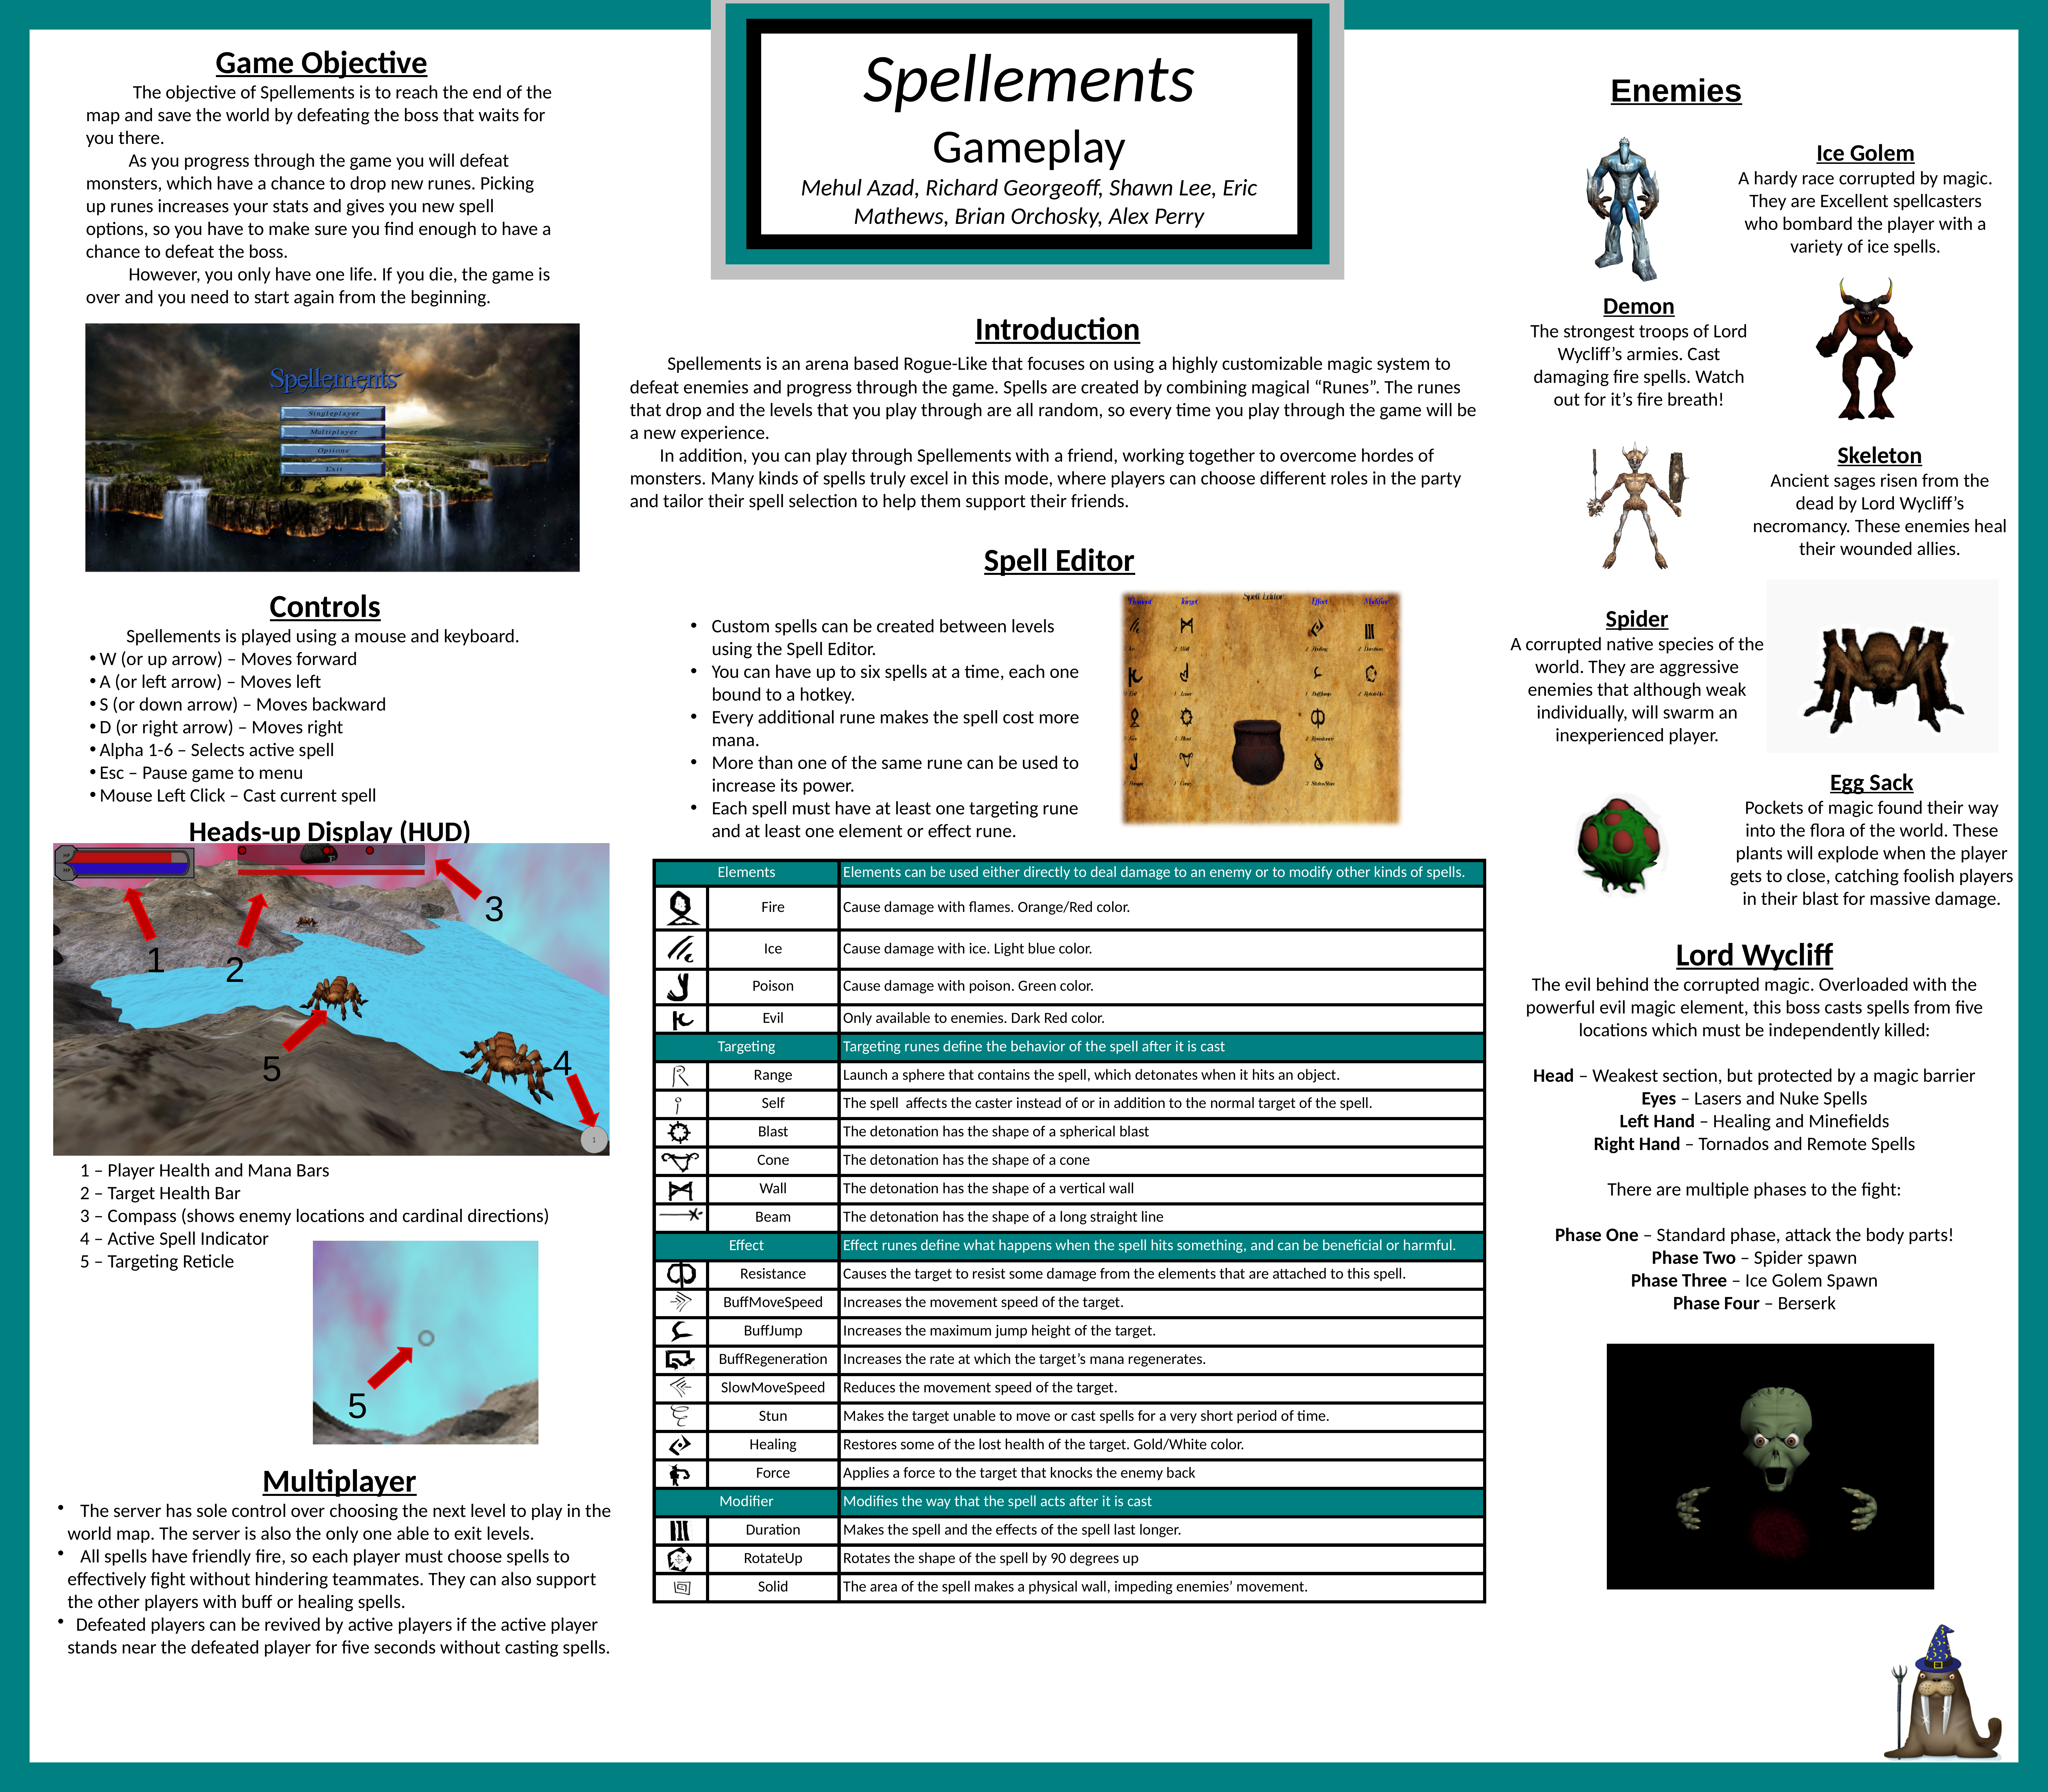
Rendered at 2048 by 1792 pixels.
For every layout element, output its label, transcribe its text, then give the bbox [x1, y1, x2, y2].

picture [659, 1513, 700, 1604]
table_cell [656, 1177, 661, 1190]
table_cell [656, 1405, 667, 1430]
table_cell Resistance [709, 1262, 837, 1288]
table_cell [699, 1547, 706, 1572]
text_box Ice Golem A hardy race corrupted by magic. They are Excellent spellcasters who bombard the player with a variety of ice spells. [1728, 135, 2004, 259]
table_cell Modifies the way that the spell acts after it is cast [841, 1490, 1483, 1515]
table_cell Stun [709, 1405, 837, 1430]
table_cell SlowMoveSpeed [709, 1376, 837, 1401]
table_cell [702, 1348, 706, 1373]
table_cell Cause damage with ice. Light blue color. [841, 932, 1483, 968]
table_cell Effect [656, 1234, 837, 1259]
text_box Egg Sack Pockets of magic found their way into the flora of the world. These plants will explode when the player gets to close, catching foolish players in their blast for massive damage. [1731, 764, 2020, 911]
text_box [0, 0, 2048, 1792]
table_cell Cause damage with flames. Orange/Red color. [841, 888, 1483, 928]
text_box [53, 810, 613, 1274]
table_cell Cone [709, 1149, 837, 1174]
table_cell [698, 1405, 706, 1430]
picture [653, 882, 713, 1033]
table_cell Restores some of the lost health of the target. Gold/White color. [841, 1433, 1483, 1458]
table_cell [656, 971, 659, 1003]
table_header Elements [656, 862, 837, 885]
table_cell Increases the rate at which the target’s mana regenerates. [841, 1348, 1483, 1373]
table_cell Blast [709, 1120, 837, 1145]
table_cell [698, 1018, 706, 1032]
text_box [718, 0, 1337, 302]
table_cell The detonation has the shape of a cone [841, 1149, 1483, 1174]
table_cell Range [709, 1063, 837, 1089]
table_cell BuffMoveSpeed [709, 1291, 837, 1316]
text_box Demon The strongest troops of Lord Wycliff’s armies. Cast damaging fire spells. Watch out for it’s fire breath! [1515, 288, 1762, 412]
table_cell [702, 1262, 706, 1288]
table_cell Solid [709, 1575, 837, 1600]
table_cell [698, 1575, 706, 1600]
table_cell [694, 1092, 706, 1117]
table_cell [697, 1149, 706, 1153]
text_box Skeleton Ancient sages risen from the dead by Lord Wycliff’s necromancy. These enemies heal their wounded allies. [1747, 437, 2014, 561]
table_cell The detonation has the shape of a spherical blast [841, 1120, 1483, 1145]
picture [664, 1434, 697, 1497]
text_box Spell Editor [743, 537, 1376, 611]
table_cell Makes the target unable to move or cast spells for a very short period of time. [841, 1405, 1483, 1430]
table_cell The spell affects the caster instead of or in addition to the normal target of the spell. [841, 1092, 1483, 1117]
table_cell Makes the spell and the effects of the spell last longer. [841, 1518, 1483, 1543]
picture [1493, 753, 1729, 931]
table_cell Causes the target to resist some damage from the elements that are attached to this spell. [841, 1262, 1483, 1288]
picture [1607, 1344, 1935, 1589]
table_cell Self [709, 1092, 837, 1117]
table_cell Evil [709, 1006, 837, 1032]
table_cell [701, 1518, 706, 1543]
table_cell [656, 1319, 659, 1345]
table_header Elements can be used either directly to deal damage to an enemy or to modify other kinds of spells. [841, 862, 1483, 885]
table_cell [656, 1063, 667, 1089]
picture [1767, 579, 1999, 753]
picture [1525, 135, 1721, 282]
table_cell [698, 1291, 706, 1316]
table_cell The detonation has the shape of a long straight line [841, 1205, 1483, 1231]
table_cell [656, 1120, 663, 1145]
table_cell Force [709, 1461, 837, 1487]
table_cell [656, 938, 659, 968]
table_cell Targeting runes define the behavior of the spell after it is cast [841, 1035, 1483, 1060]
table_cell [695, 1120, 706, 1145]
picture [1118, 589, 1405, 829]
table_cell [656, 1149, 662, 1174]
table_cell Ice [709, 932, 837, 968]
table_cell [656, 1393, 667, 1401]
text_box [313, 1241, 538, 1445]
table_cell [656, 1092, 664, 1117]
table_cell Poison [709, 971, 837, 1003]
picture [85, 323, 580, 572]
table_cell Applies a force to the target that knocks the enemy back [841, 1461, 1483, 1487]
picture [1763, 274, 1970, 429]
table_cell Only available to enemies. Dark Red color. [841, 1006, 1483, 1032]
table_cell [656, 1575, 667, 1600]
table_cell Increases the movement speed of the target. [841, 1291, 1483, 1316]
table_cell [697, 1063, 706, 1089]
table_cell [656, 1518, 662, 1543]
table_cell Launch a sphere that contains the spell, which detonates when it hits an object. [841, 1063, 1483, 1089]
table_cell Rotates the shape of the spell by 90 degrees up [841, 1547, 1483, 1572]
table_cell Increases the maximum jump height of the target. [841, 1319, 1483, 1345]
table_cell Duration [709, 1518, 837, 1543]
picture [654, 1121, 706, 1241]
table_cell [656, 1262, 662, 1288]
table_cell The detonation has the shape of a vertical wall [841, 1177, 1483, 1202]
table_cell [656, 1461, 665, 1487]
table_cell BuffRegeneration [709, 1348, 837, 1373]
table_cell [656, 1291, 667, 1316]
table_cell Effect runes define what happens when the spell hits something, and can be beneficial or harmful. [841, 1234, 1483, 1259]
text_box [1468, 789, 1492, 814]
text_box Custom spells can be created between levels using the Spell Editor. You can have up to six spells at a time, each one bound to a hotkey. Every additional rune makes the spell cost more mana. More than one of the same rune can be used to increase its power. Each spell must have at least one targeting rune and at least one element or effect rune. [686, 611, 1092, 866]
table_cell [699, 1189, 706, 1202]
table_cell Reduces the movement speed of the target. [841, 1376, 1483, 1401]
table_cell [698, 1376, 706, 1401]
text_box Multiplayer The server has sole control over choosing the next level to play in the world map. The server is also the only one able to exit levels. All spells have friendly fire, so each player must choose spells to effectively fight without hindering teammates. They can also support the other players with buff or healing spells. Defeated players can be revived by active players if the active player stands near the defeated player for five seconds without casting spells. [53, 1457, 626, 1705]
table_cell Modifier [656, 1490, 837, 1515]
picture [665, 1063, 697, 1120]
text_box Controls Spellements is played using a mouse and keyboard. W (or up arrow) – Moves forward A (or left arrow) – Moves left S (or down arrow) – Moves backward D (or right arrow) – Moves right Alpha 1-6 – Selects active spell Esc – Pause game to menu Mouse Left Click – Cast current spell [85, 583, 565, 808]
table_cell [656, 1006, 669, 1032]
table_cell Healing [709, 1433, 837, 1458]
text_box Spider A corrupted native species of the world. They are aggressive enemies that although weak individually, will swarm an inexperienced player. [1497, 601, 1766, 748]
table_cell The area of the spell makes a physical wall, impeding enemies’ movement. [841, 1575, 1483, 1600]
table_cell RotateUp [709, 1547, 837, 1572]
table_cell Targeting [656, 1035, 837, 1060]
picture [657, 1260, 704, 1430]
table_cell Beam [709, 1205, 837, 1231]
table_cell [656, 1433, 706, 1458]
table_cell Wall [709, 1177, 837, 1202]
table_cell [697, 1461, 706, 1487]
table_cell Fire [715, 888, 837, 928]
table_cell BuffJump [709, 1319, 837, 1345]
table_cell [656, 1547, 658, 1572]
table_cell Cause damage with poison. Green color. [841, 971, 1483, 1003]
picture [1877, 1618, 2015, 1761]
picture [1529, 426, 1746, 590]
text_box Lord Wycliff The evil behind the corrupted magic. Overloaded with the powerful evil magic element, this boss casts spells from five locations which must be independently killed: Head – Weakest section, but protected by a magic barrier Eyes – Lasers and Nuke Spells Left Hand – Healing and Minefields Right Hand – Tornados and Remote Spells There are multiple phases to the fight: Phase One – Standard phase, attack the body parts! Phase Two – Spider spawn Phase Three – Ice Golem Spawn Phase Four – Berserk [1515, 931, 1995, 1316]
